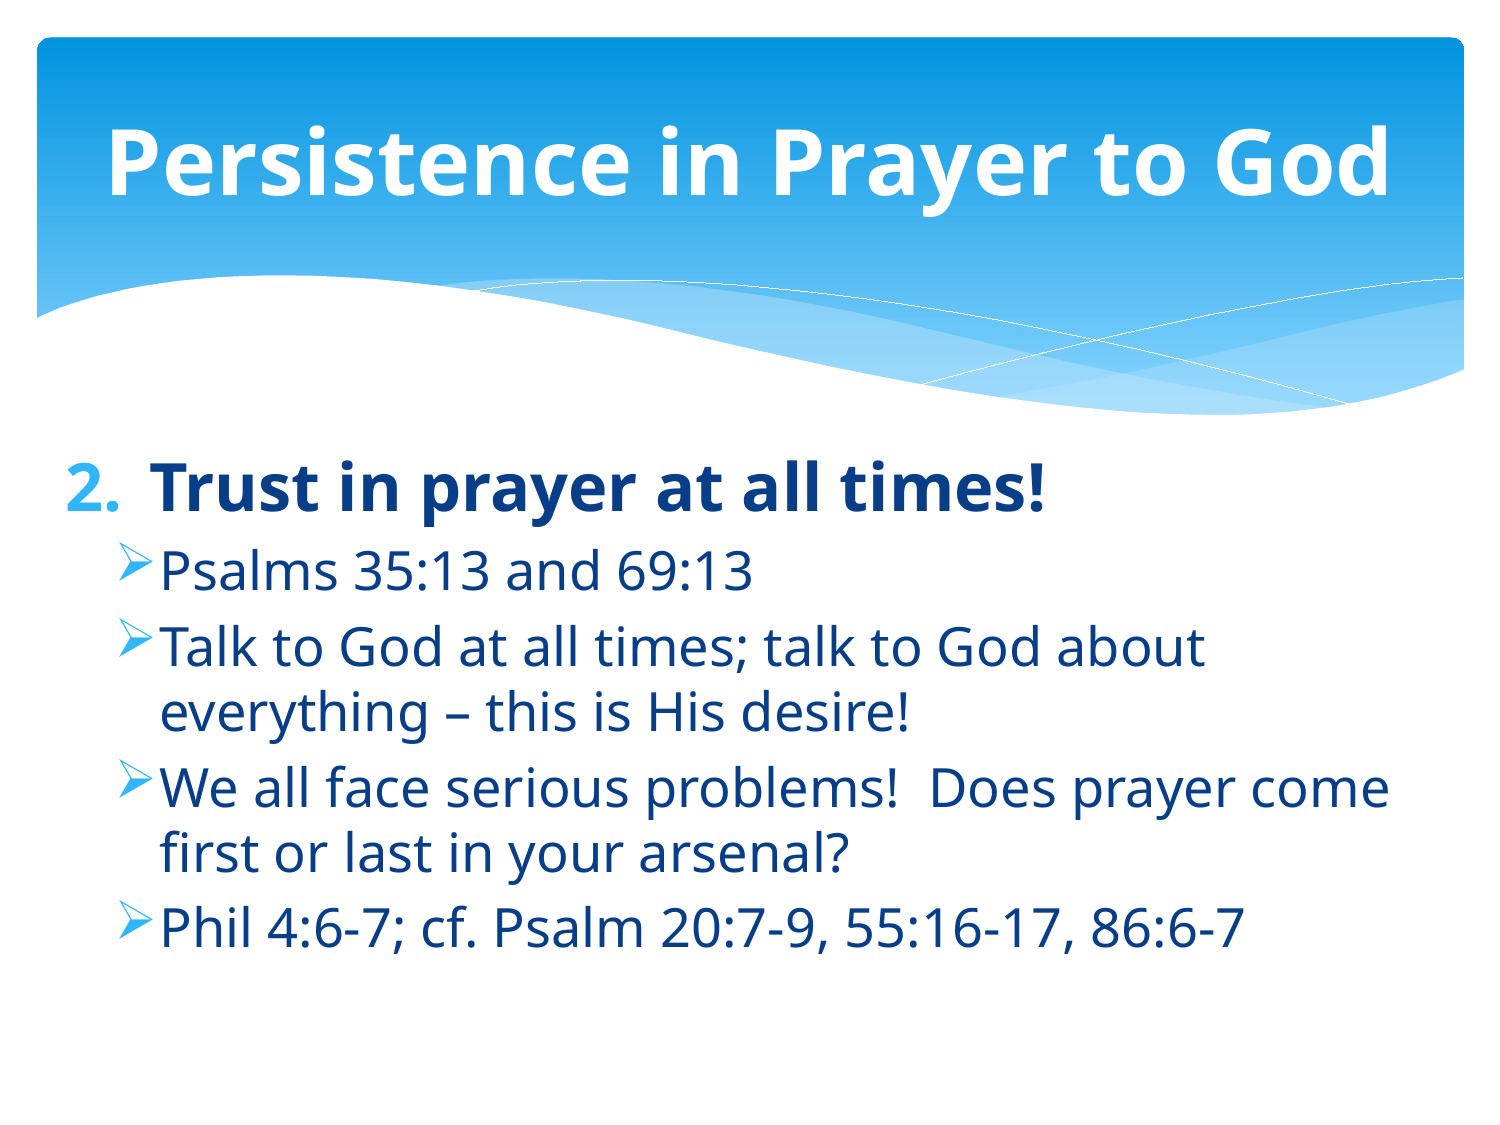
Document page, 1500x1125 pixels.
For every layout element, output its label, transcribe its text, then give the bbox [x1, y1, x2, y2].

title Persistence in Prayer to God [75, 55, 1425, 261]
list Trust in prayer at all times! Psalms 35:13 and 69:13 Talk to God at all times; talk to God about everything – this is His desire! We all face serious problems! Does prayer come first or last in your arsenal? Phil 4:6-7; cf. Psalm 20:7-9, 55:16-17, 86:6-7 [50, 437, 1450, 1088]
